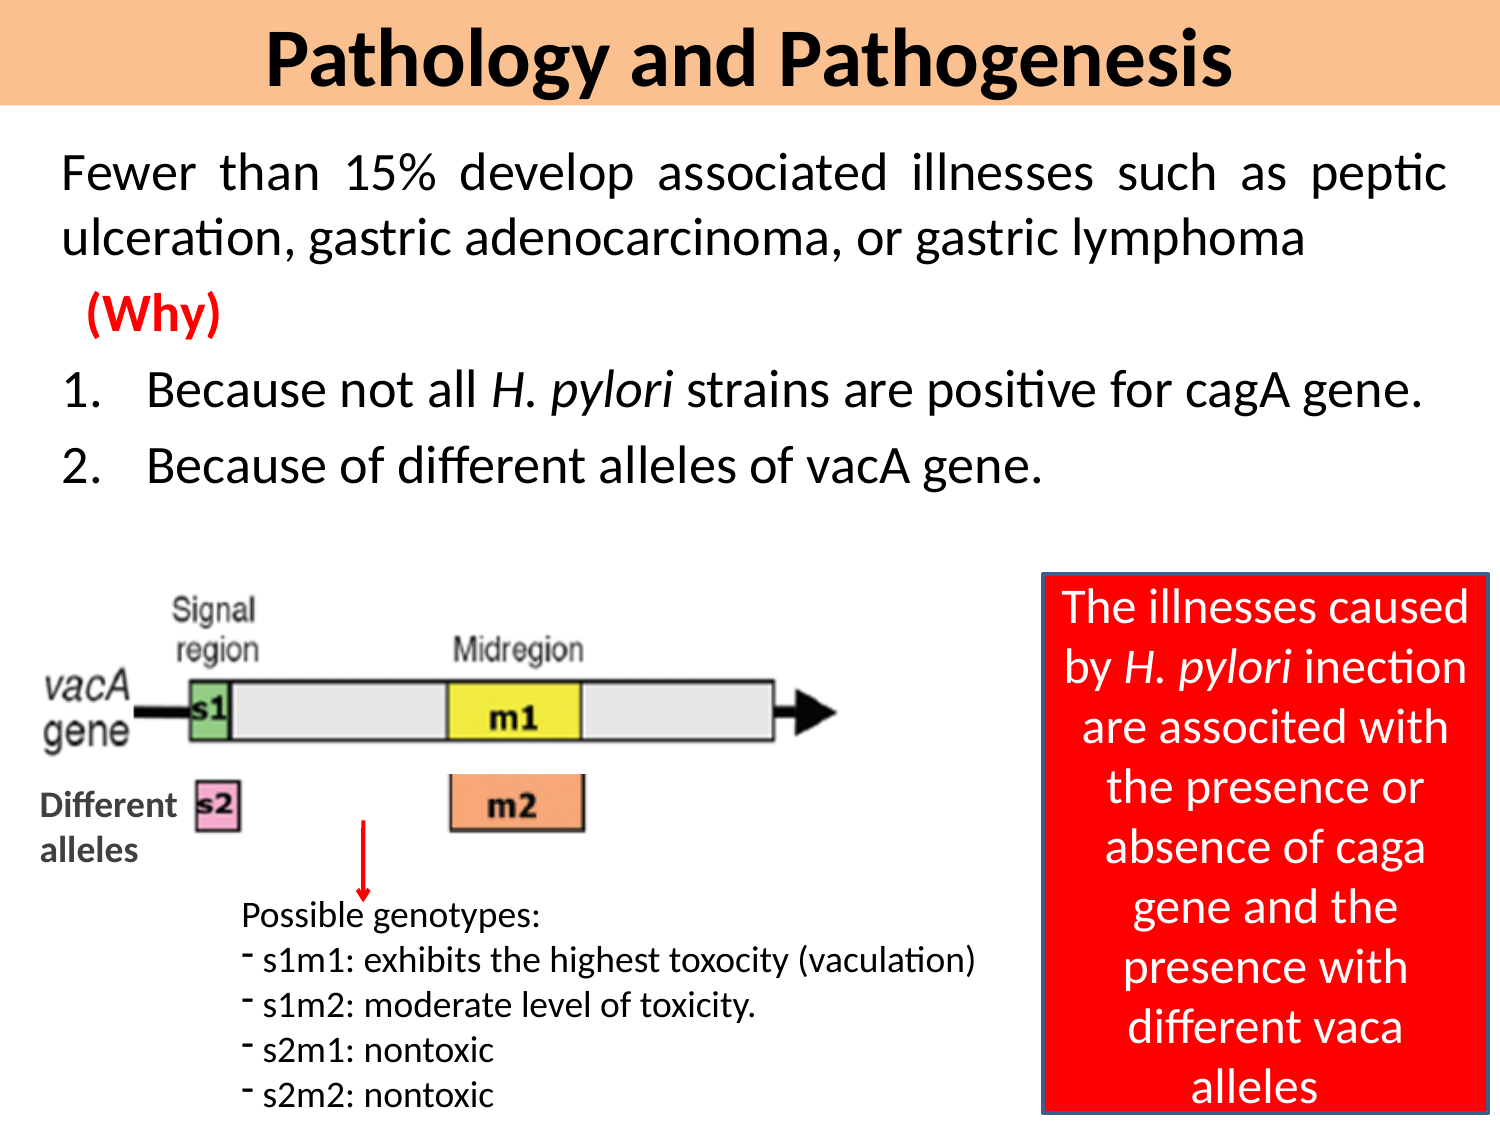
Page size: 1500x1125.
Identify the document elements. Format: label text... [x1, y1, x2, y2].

text_box Different alleles [24, 772, 193, 878]
text_box (Why) [71, 269, 239, 350]
list Fewer than 15% develop associated illnesses such as peptic ulceration, gastric adenocarcinoma, or gastric lymphoma Because not all H. pylori strains are positive for cagA gene. Because of different alleles of vacA gene. [46, 128, 1465, 872]
picture [34, 585, 855, 844]
text_box Possible genotypes: s1m1: exhibits the highest toxocity (vaculation) s1m2: moderate level of toxicity. s2m1: nontoxic s2m2: nontoxic [226, 882, 992, 1123]
text_box Pathology and Pathogenesis [0, 0, 1500, 106]
text_box The illnesses caused by H. pylori inection are associted with the presence or absence of caga gene and the presence with different vaca alleles [1041, 572, 1490, 1115]
